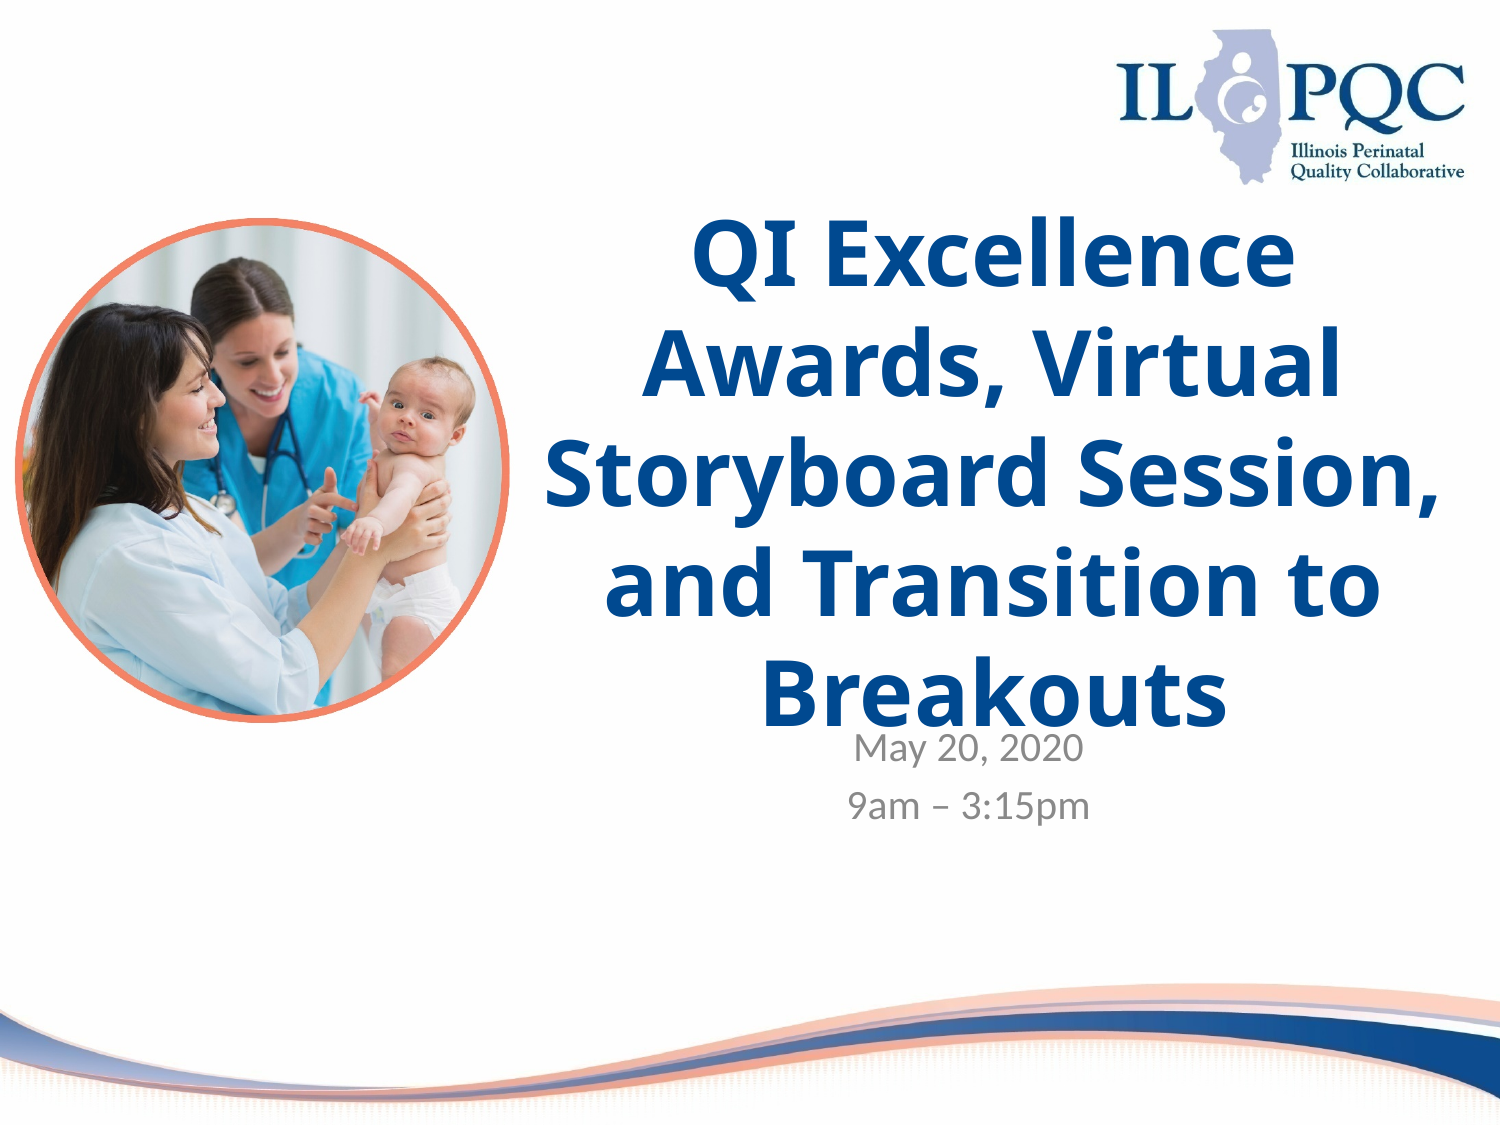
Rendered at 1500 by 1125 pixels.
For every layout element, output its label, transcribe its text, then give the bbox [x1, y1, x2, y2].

picture [0, 0, 1500, 1125]
title QI Excellence Awards, Virtual Storyboard Session, and Transition to Breakouts [533, 336, 1488, 603]
subtitle May 20, 2020 9am – 3:15pm [525, 712, 1413, 925]
